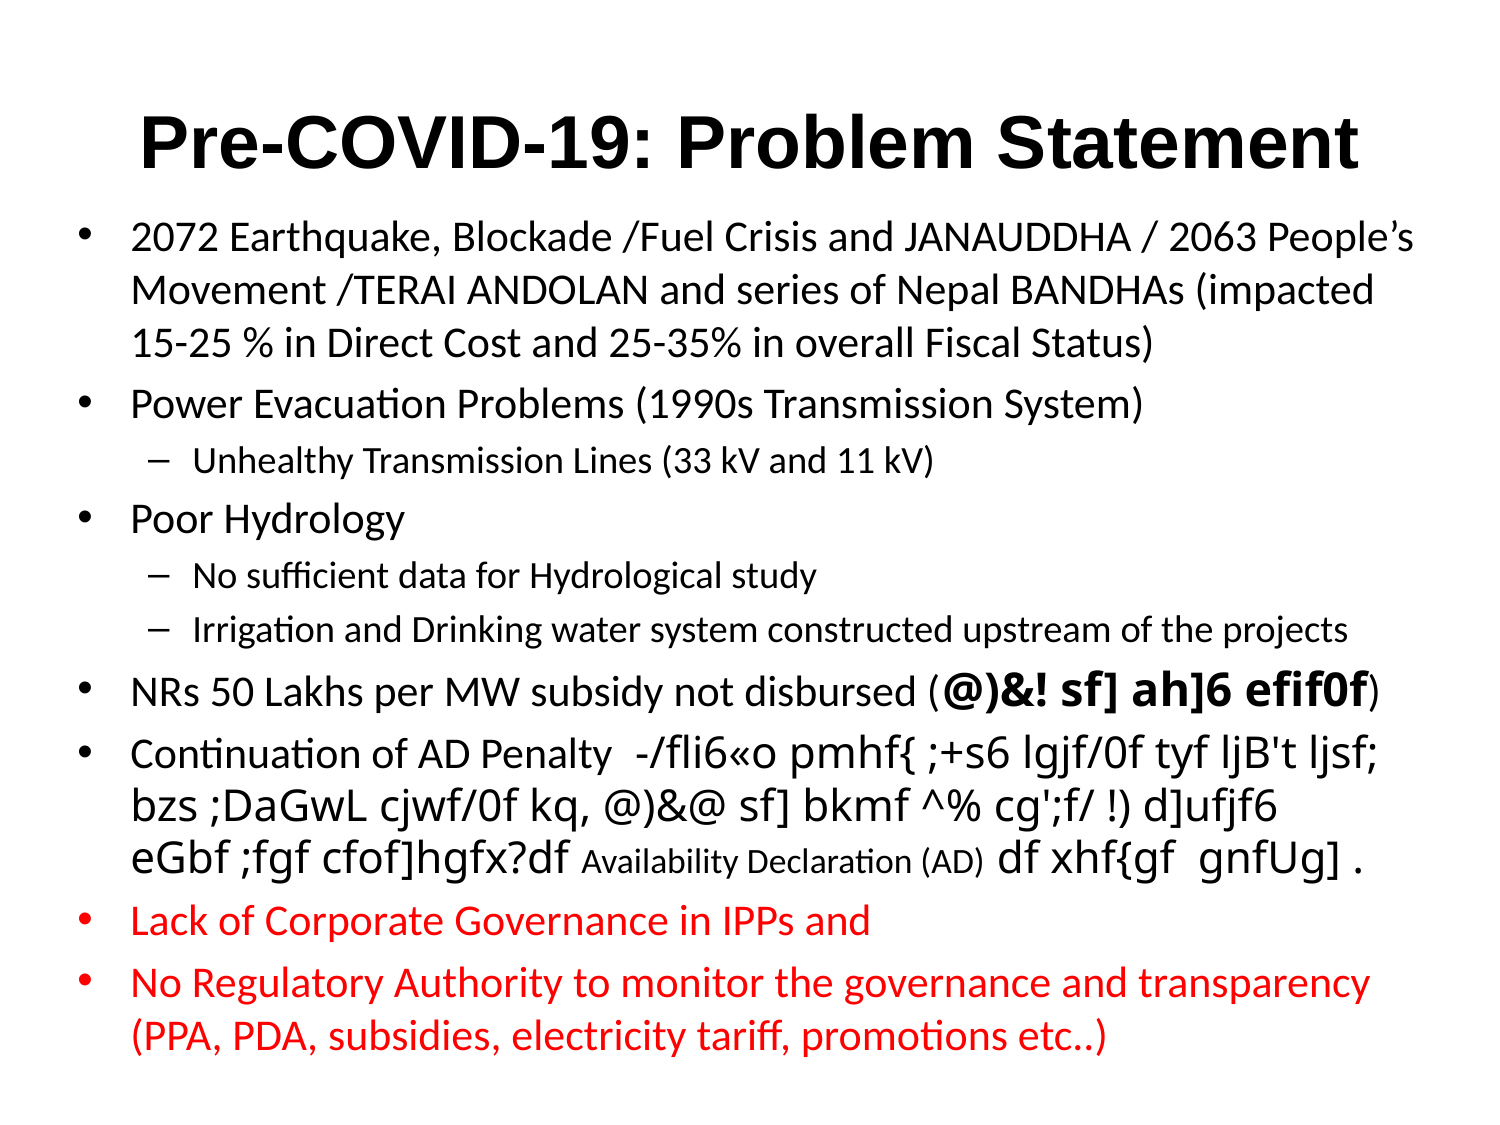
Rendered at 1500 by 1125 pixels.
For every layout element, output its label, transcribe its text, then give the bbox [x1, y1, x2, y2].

title Pre-COVID-19: Problem Statement [75, 45, 1425, 200]
list 2072 Earthquake, Blockade /Fuel Crisis and JANAUDDHA / 2063 People’s Movement /TERAI ANDOLAN and series of Nepal BANDHAs (impacted 15-25 % in Direct Cost and 25-35% in overall Fiscal Status) Power Evacuation Problems (1990s Transmission System) Unhealthy Transmission Lines (33 kV and 11 kV) Poor Hydrology No sufficient data for Hydrological study Irrigation and Drinking water system constructed upstream of the projects NRs 50 Lakhs per MW subsidy not disbursed (@)&! sf] ah]6 efif0f) Continuation of AD Penalty -/fli6«o pmhf{ ;+s6 lgjf/0f tyf ljB't ljsf; bzs ;DaGwL cjwf/0f kq, @)&@ sf] bkmf ^% cg';f/ !) d]ufjf6 eGbf ;fgf cfof]hgfx?df Availability Declaration (AD) df xhf{gf gnfUg] . Lack of Corporate Governance in IPPs and No Regulatory Authority to monitor the governance and transparency (PPA, PDA, subsidies, electricity tariff, promotions etc..) [62, 200, 1450, 1075]
